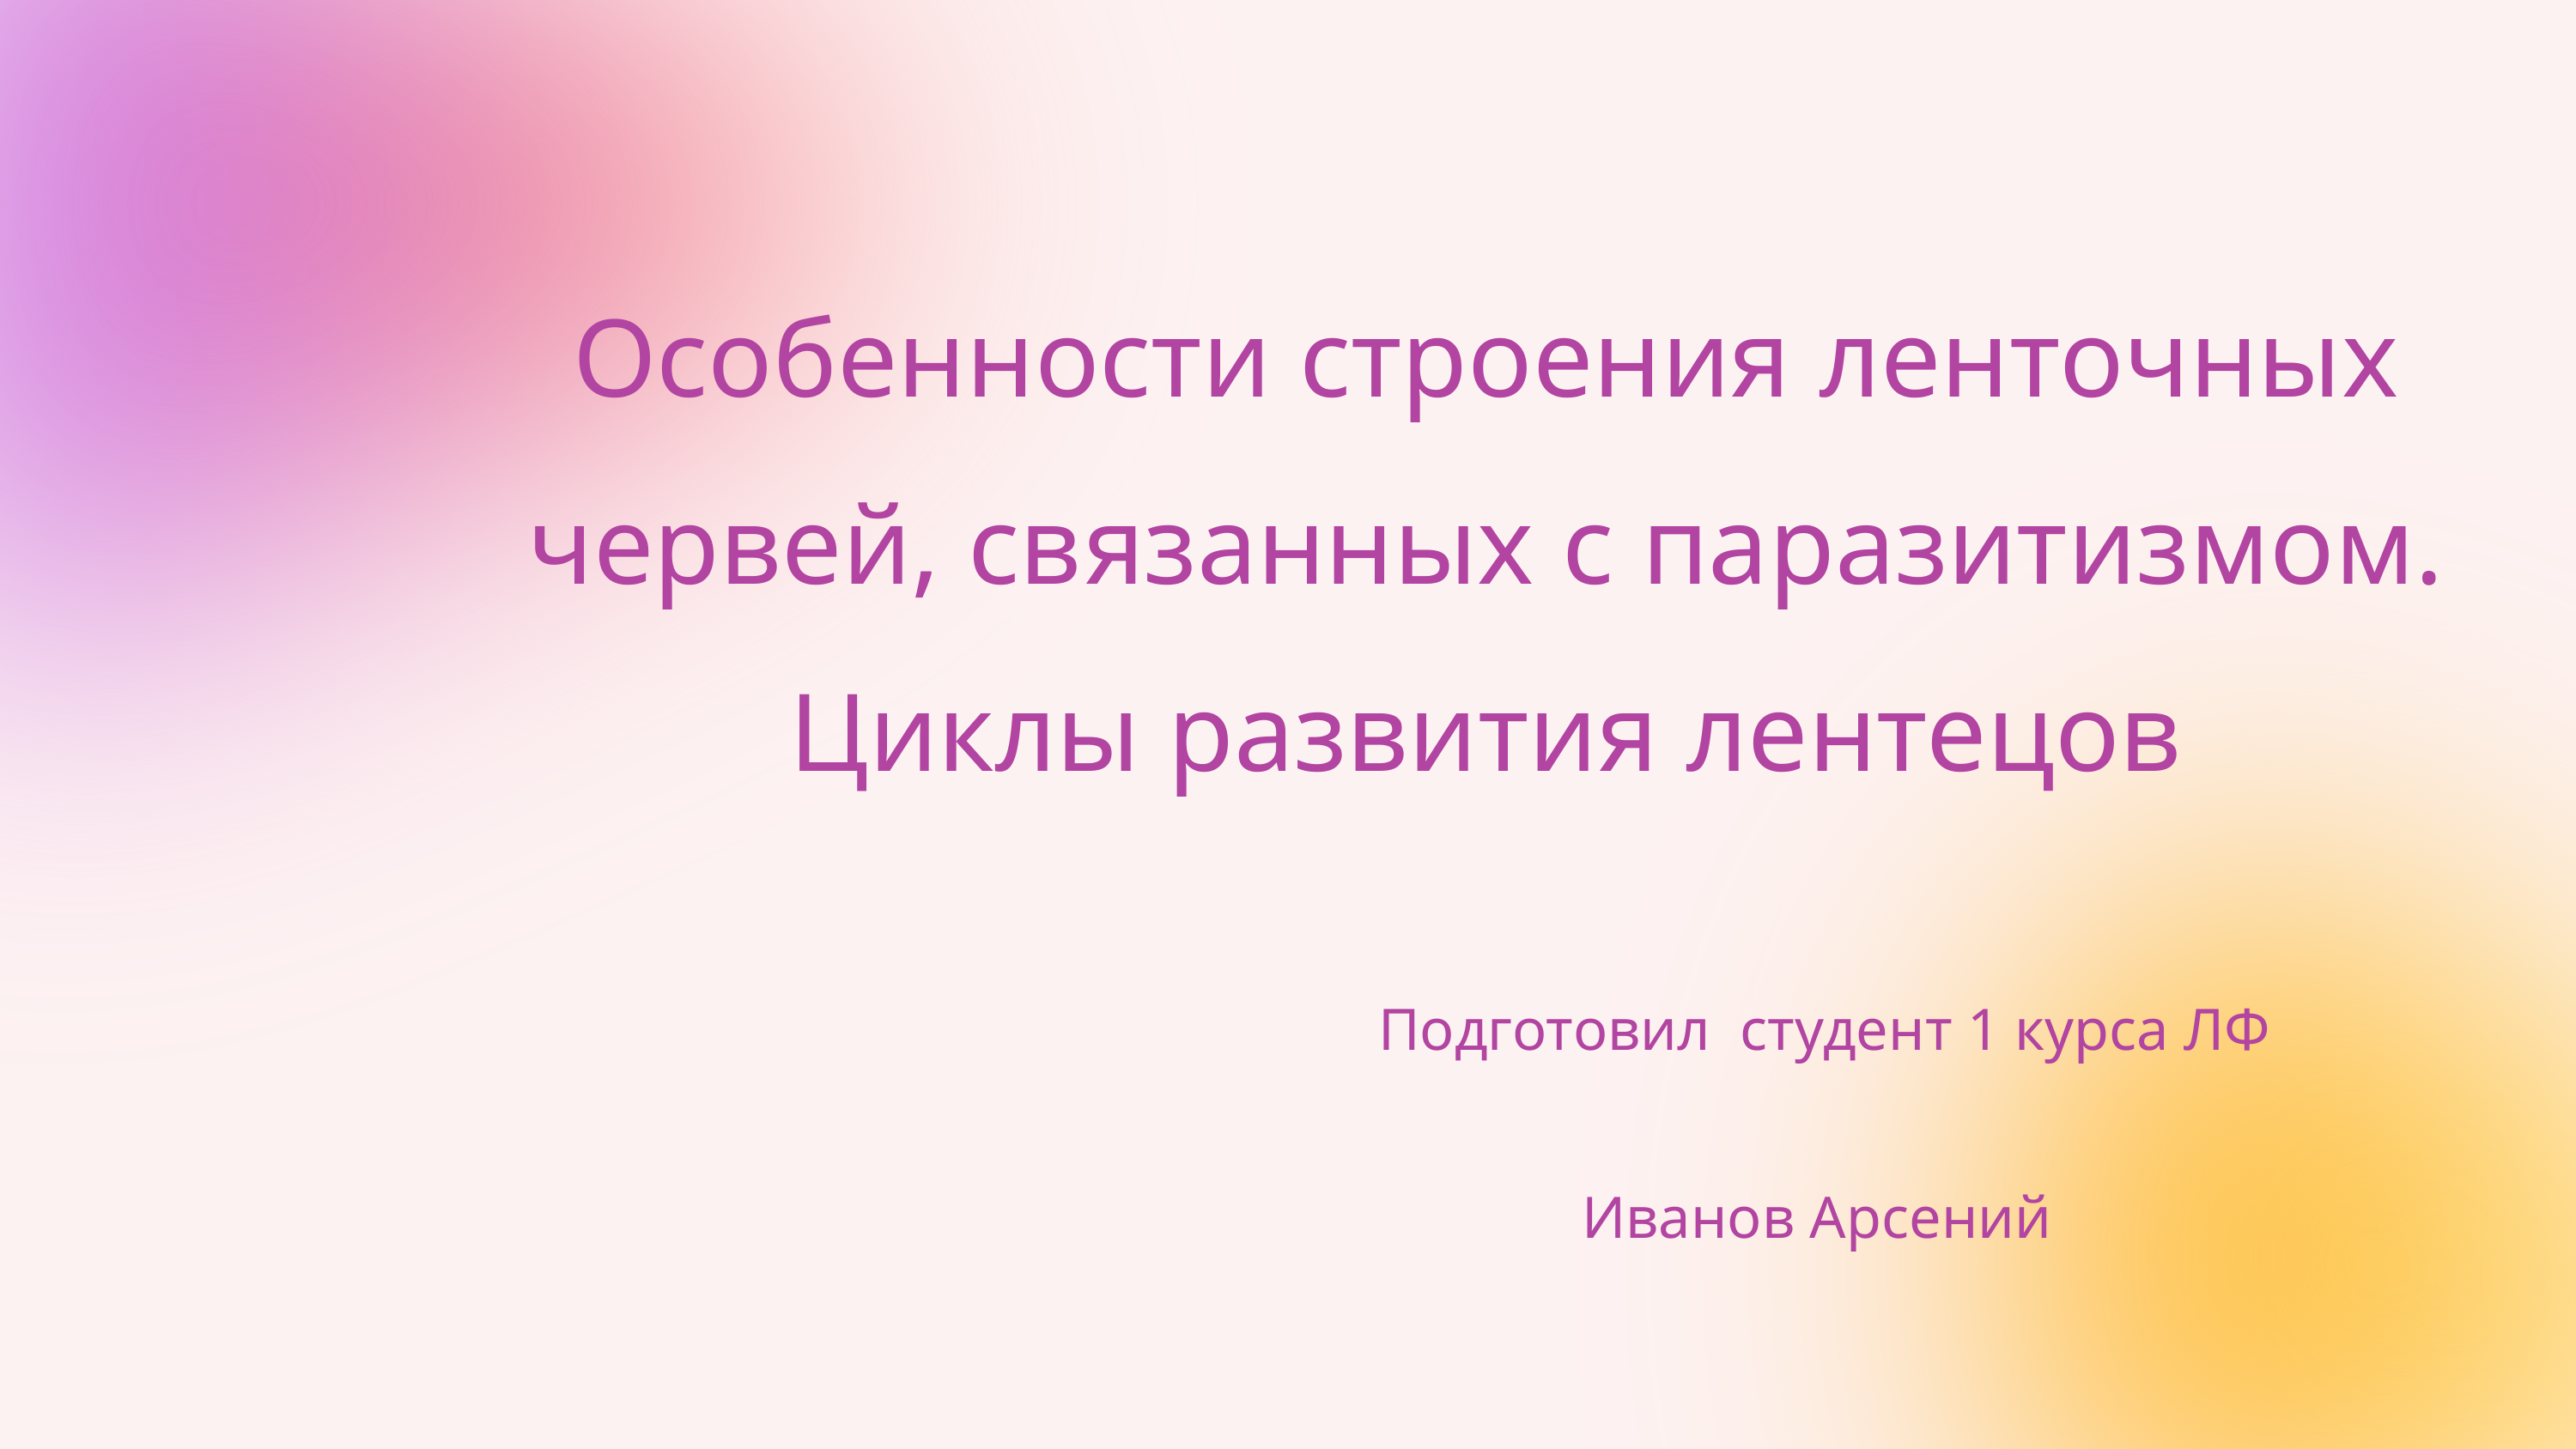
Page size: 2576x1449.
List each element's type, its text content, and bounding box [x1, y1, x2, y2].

text_box [0, 0, 1254, 1065]
text_box Подготовил студент 1 курса ЛФ Иванов Арсений [1180, 868, 2469, 1256]
text_box [1572, 793, 2576, 1449]
text_box Особенности строения ленточных червей, связанных с паразитизмом. Циклы развития лентецов [395, 230, 2576, 793]
